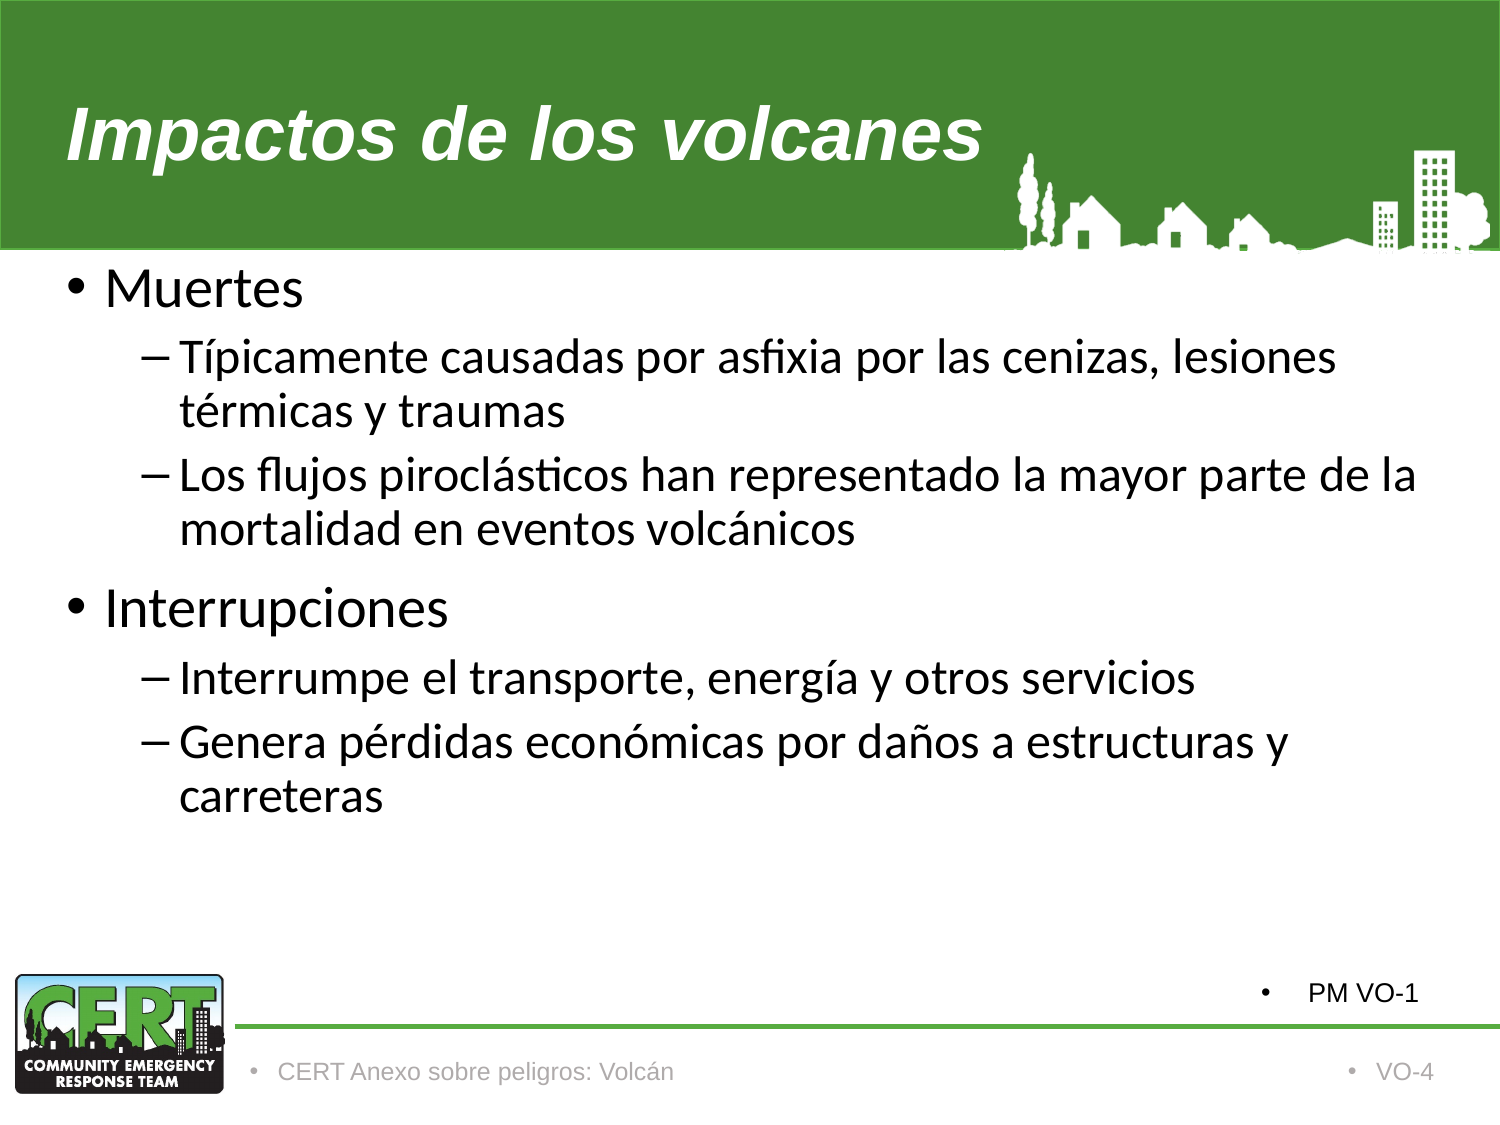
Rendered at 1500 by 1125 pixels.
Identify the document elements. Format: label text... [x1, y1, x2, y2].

list CERT Anexo sobre peligros: Volcán [234, 1047, 963, 1098]
title Impactos de los volcanes [51, 52, 1005, 220]
list PM VO-1 [1234, 964, 1446, 1024]
list VO-4 [1153, 1047, 1450, 1098]
list Muertes Típicamente causadas por asfixia por las cenizas, lesiones térmicas y traumas Los flujos piroclásticos han representado la mayor parte de la mortalidad en eventos volcánicos Interrupciones Interrumpe el transporte, energía y otros servicios Genera pérdidas económicas por daños a estructuras y carreteras [51, 249, 1449, 1034]
picture [1009, 143, 1500, 254]
picture [14, 973, 225, 1094]
